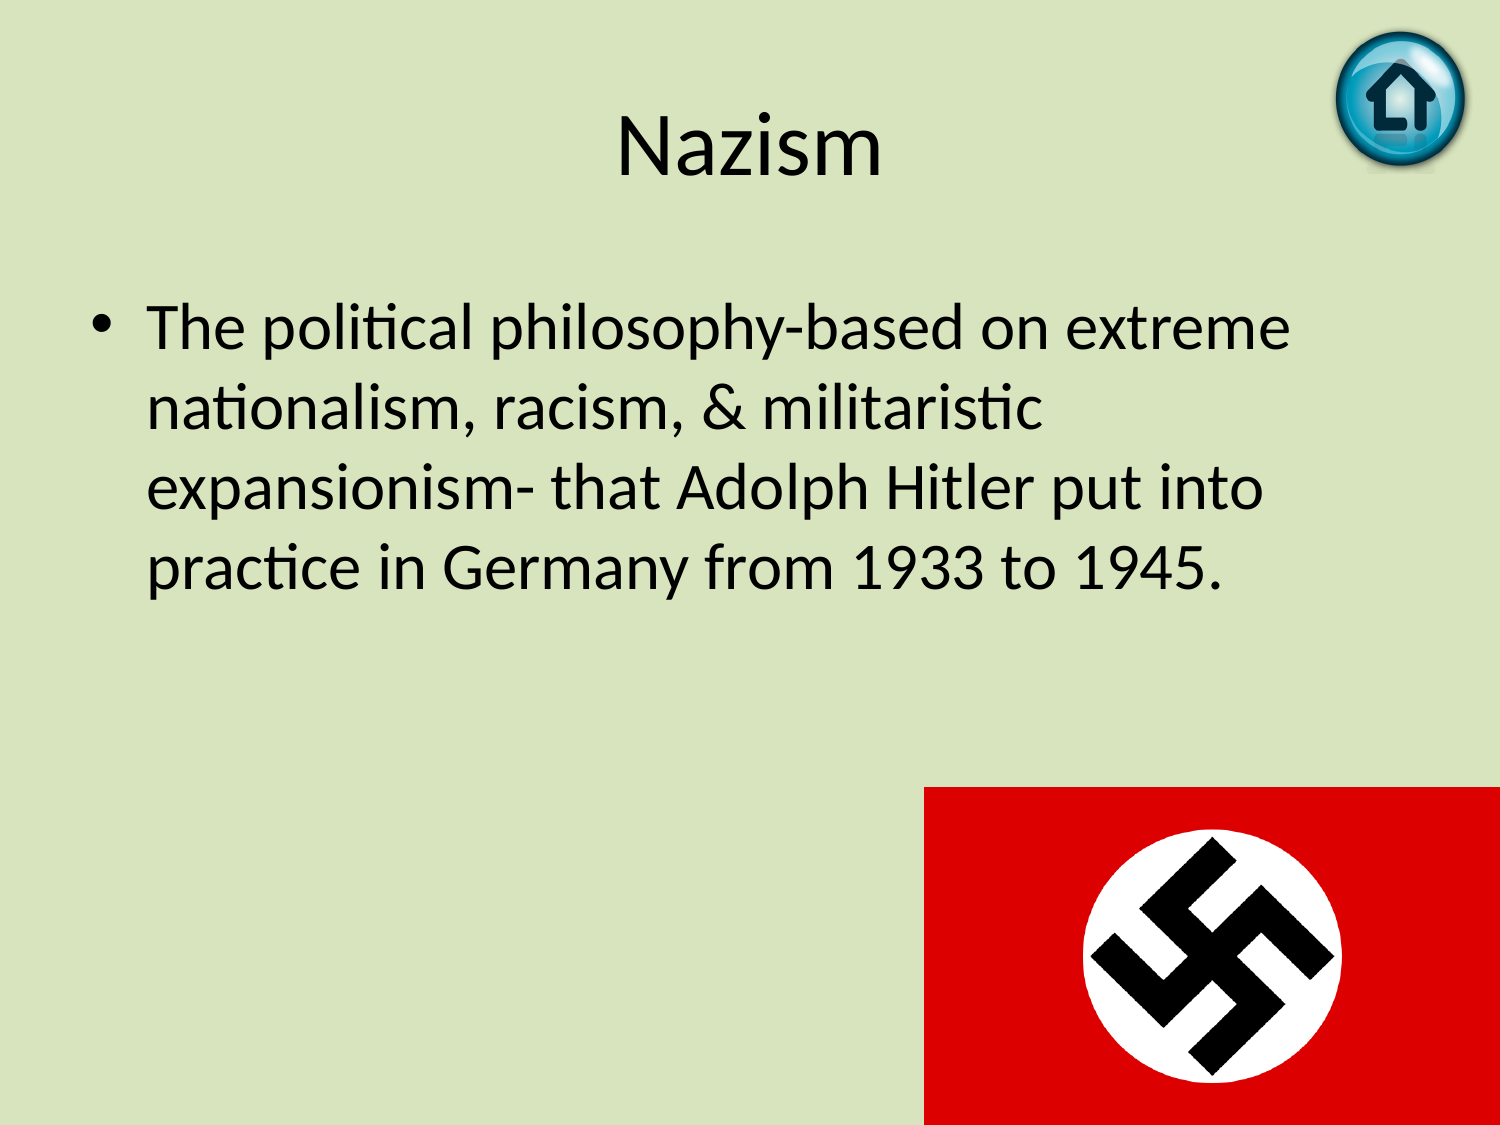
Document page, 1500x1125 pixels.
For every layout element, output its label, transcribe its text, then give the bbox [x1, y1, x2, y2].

list The political philosophy-based on extreme nationalism, racism, & militaristic expansionism- that Adolph Hitler put into practice in Germany from 1933 to 1945. [75, 275, 1450, 1063]
picture [924, 787, 1500, 1125]
picture [1324, 24, 1476, 175]
title Nazism [75, 45, 1425, 233]
